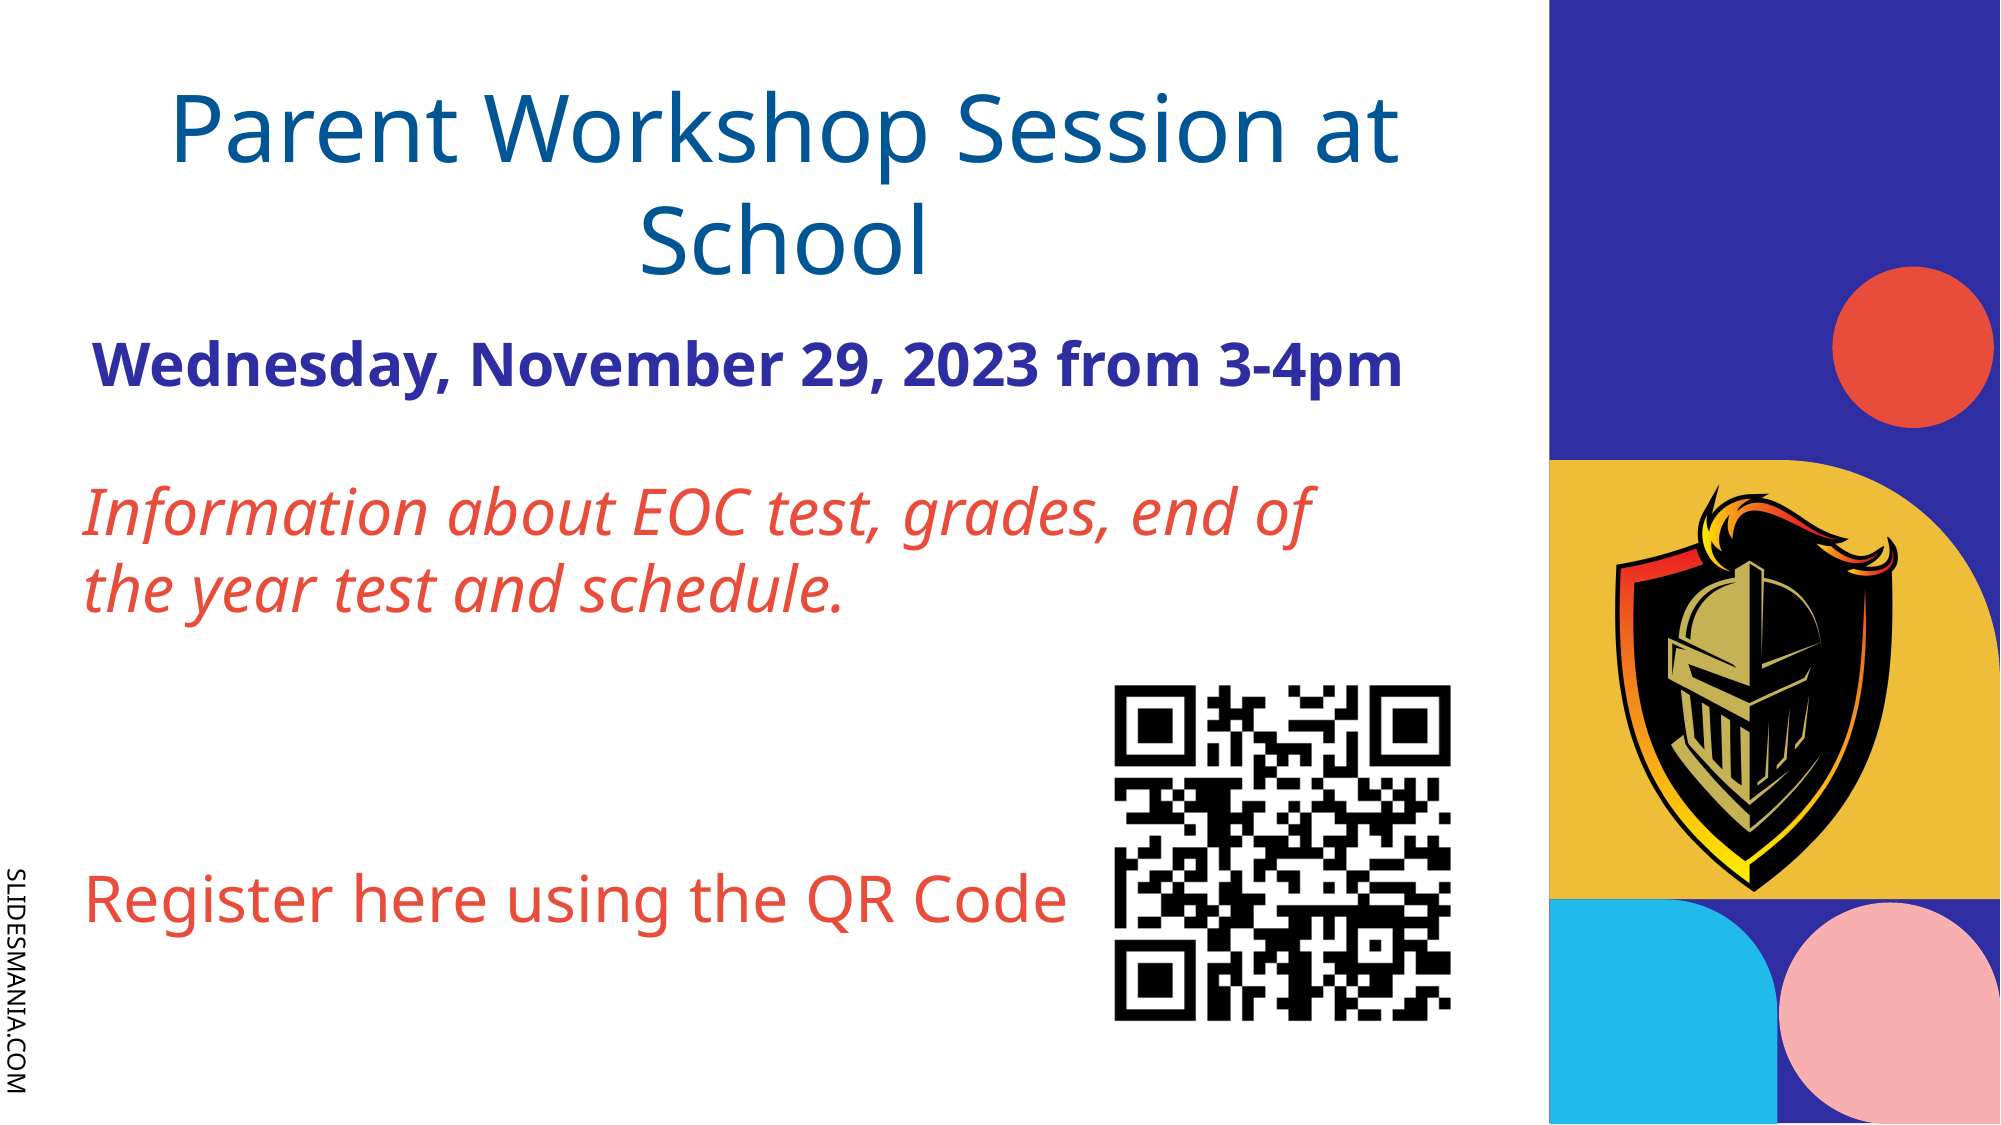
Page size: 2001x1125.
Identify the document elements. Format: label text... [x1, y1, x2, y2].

text_box Parent Workshop Session at School [32, 53, 1537, 309]
text_box Wednesday, November 29, 2023 from 3-4pm Information about EOC test, grades, end of the year test and schedule. Register here using the QR Code [68, 310, 1430, 990]
picture [1073, 644, 1487, 1037]
picture [1614, 483, 1898, 892]
